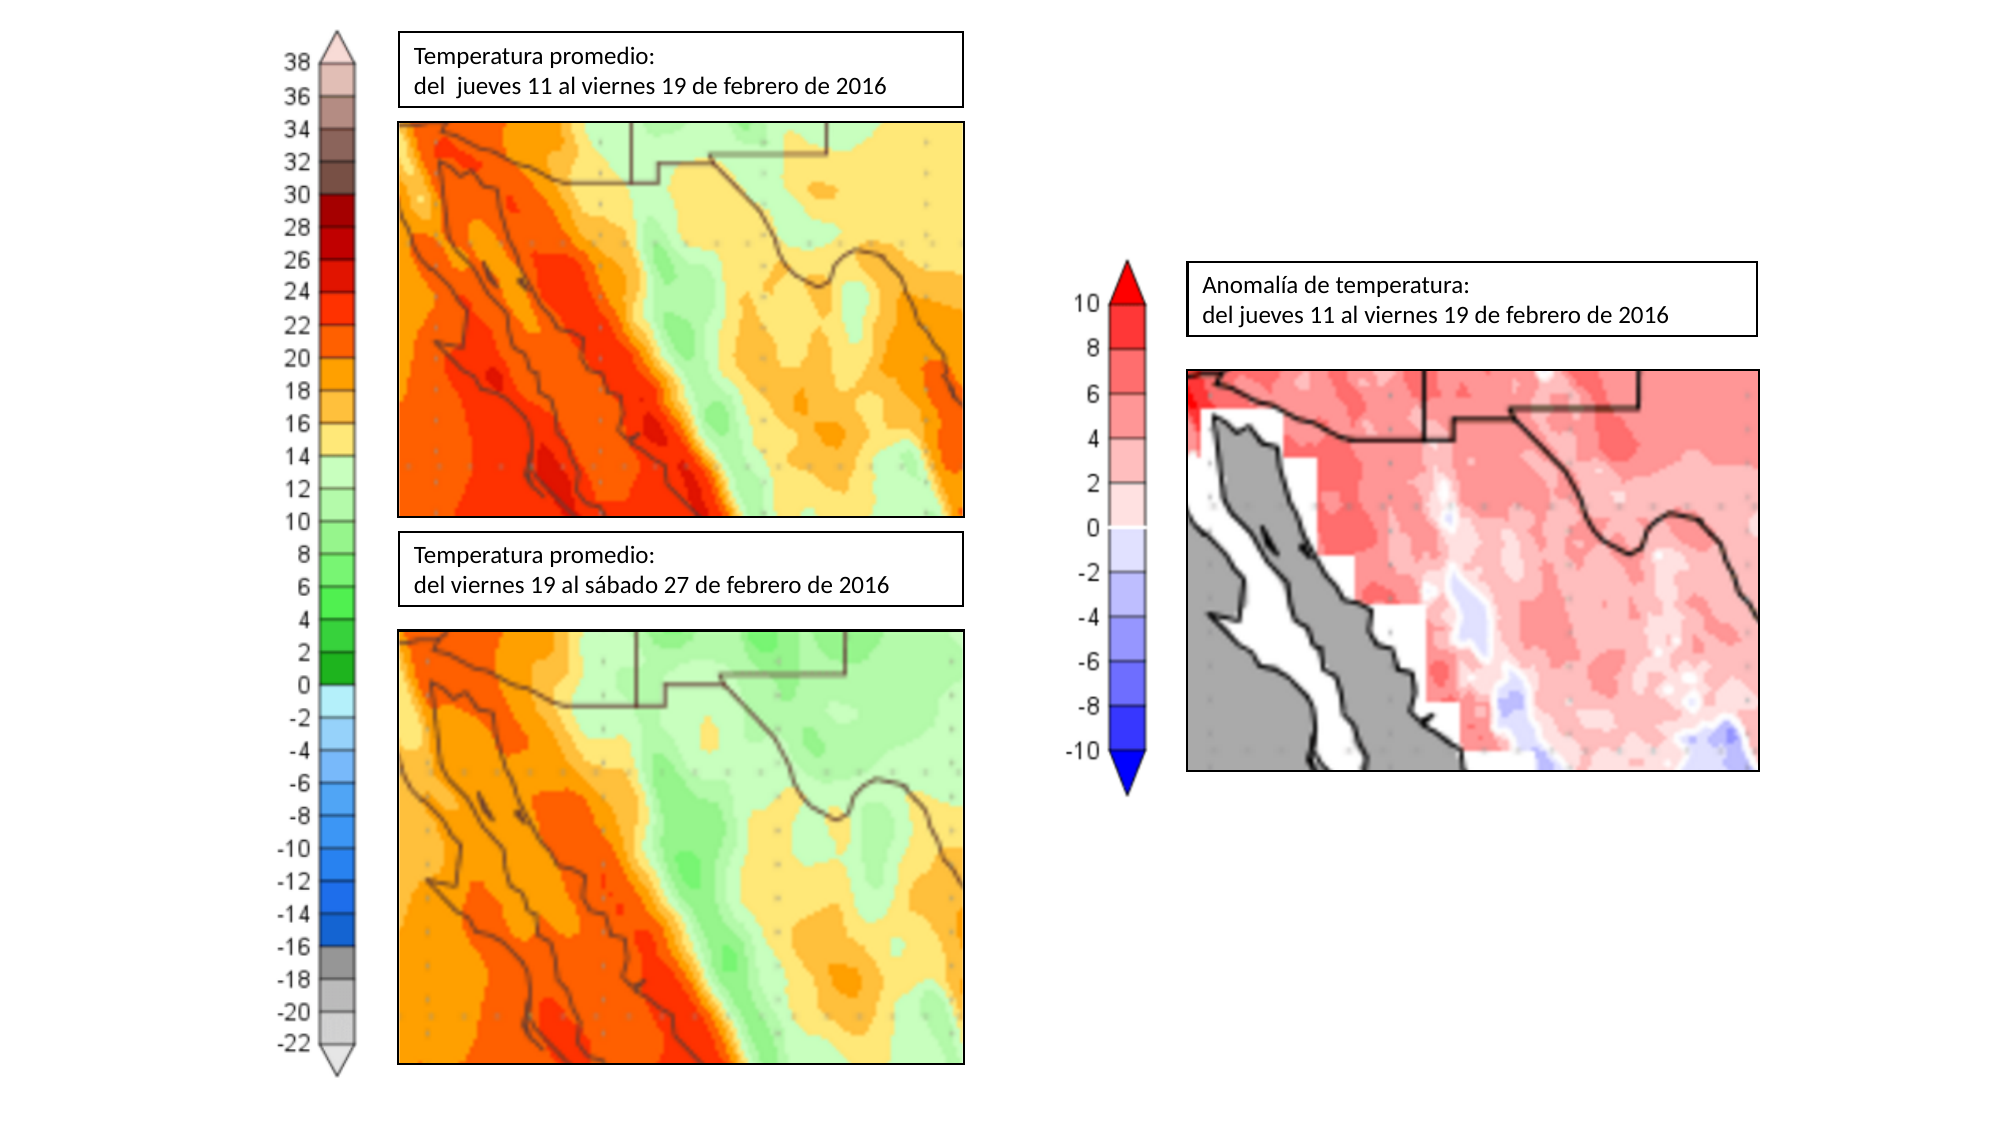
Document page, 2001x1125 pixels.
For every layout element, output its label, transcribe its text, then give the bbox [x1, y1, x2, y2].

text_box Temperatura promedio: del viernes 19 al sábado 27 de febrero de 2016 [398, 531, 964, 607]
picture [1064, 257, 1152, 801]
text_box Anomalía de temperatura: del jueves 11 al viernes 19 de febrero de 2016 [1186, 261, 1758, 337]
picture [275, 28, 373, 1084]
picture [399, 123, 963, 516]
picture [1187, 370, 1758, 770]
picture [399, 631, 963, 1063]
text_box Temperatura promedio: del jueves 11 al viernes 19 de febrero de 2016 [398, 31, 964, 108]
